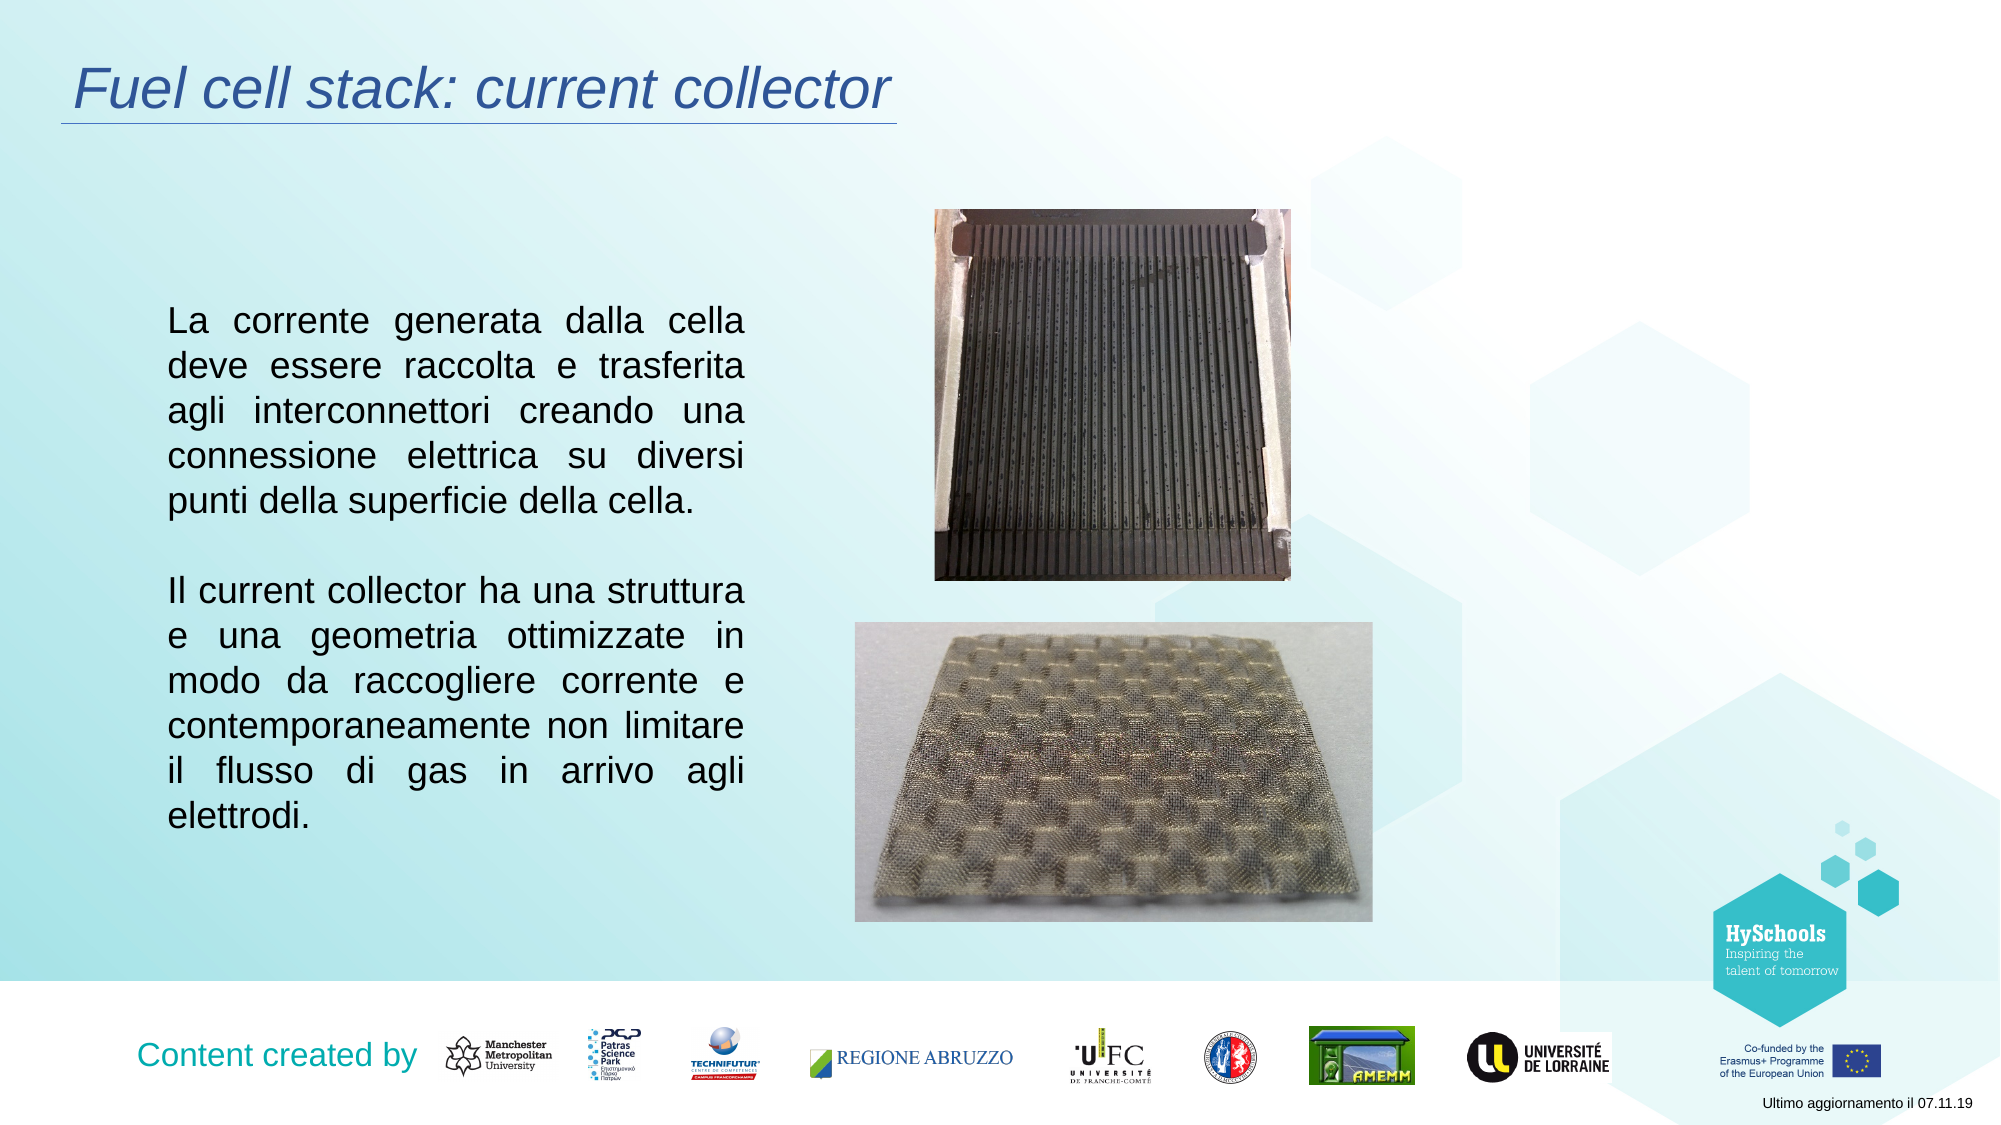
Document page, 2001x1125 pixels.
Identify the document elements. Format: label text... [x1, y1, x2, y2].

picture [0, 0, 2000, 1125]
text_box Fuel cell stack: current collector [58, 51, 915, 105]
text_box Ultimo aggiornamento il 07.11.19 [1747, 1086, 1988, 1119]
text_box La corrente generata dalla cella deve essere raccolta e trasferita agli interconnettori creando una connessione elettrica su diversi punti della superficie della cella. Il current collector ha una struttura e una geometria ottimizzate in modo da raccogliere corrente e contemporaneamente non limitare il flusso di gas in arrivo agli elettrodi. [152, 288, 760, 844]
